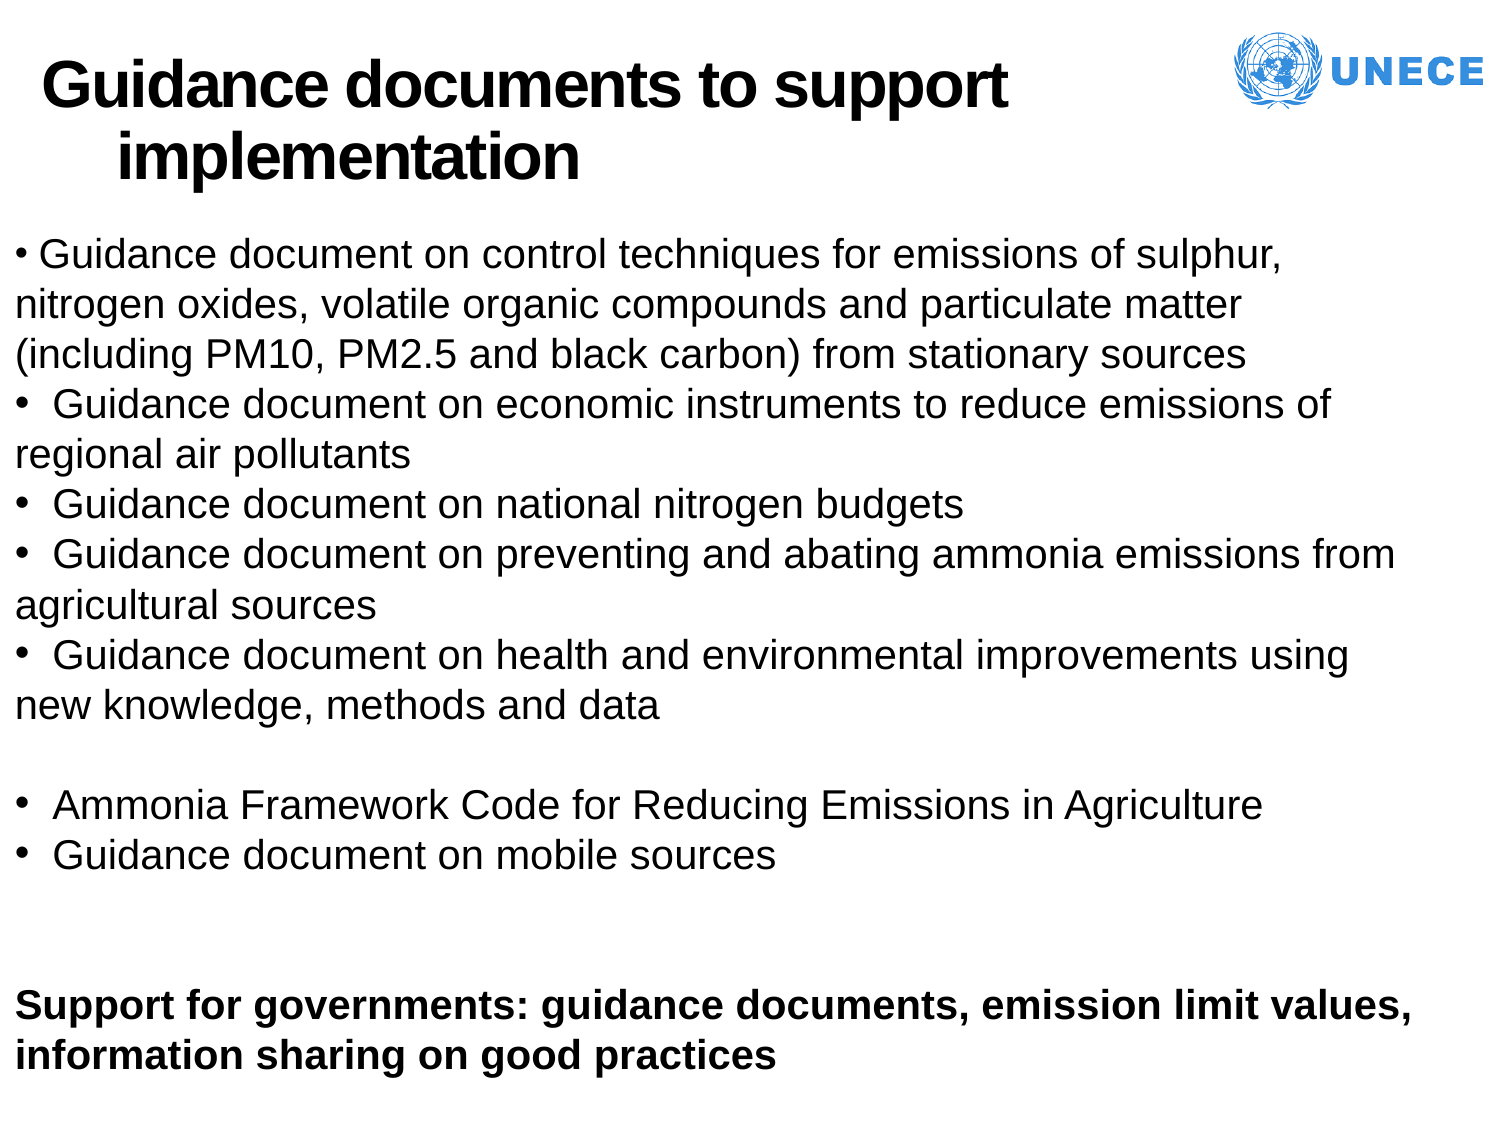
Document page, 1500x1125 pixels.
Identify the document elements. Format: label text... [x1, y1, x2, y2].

text_box Guidance document on control techniques for emissions of sulphur, nitrogen oxides, volatile organic compounds and particulate matter (including PM10, PM2.5 and black carbon) from stationary sources Guidance document on economic instruments to reduce emissions of regional air pollutants Guidance document on national nitrogen budgets Guidance document on preventing and abating ammonia emissions from agricultural sources Guidance document on health and environmental improvements using new knowledge, methods and data Ammonia Framework Code for Reducing Emissions in Agriculture Guidance document on mobile sources Support for governments: guidance documents, emission limit values, information sharing on good practices [0, 219, 1447, 1125]
picture [1234, 32, 1483, 109]
title Guidance documents to support implementation [41, 50, 1200, 219]
